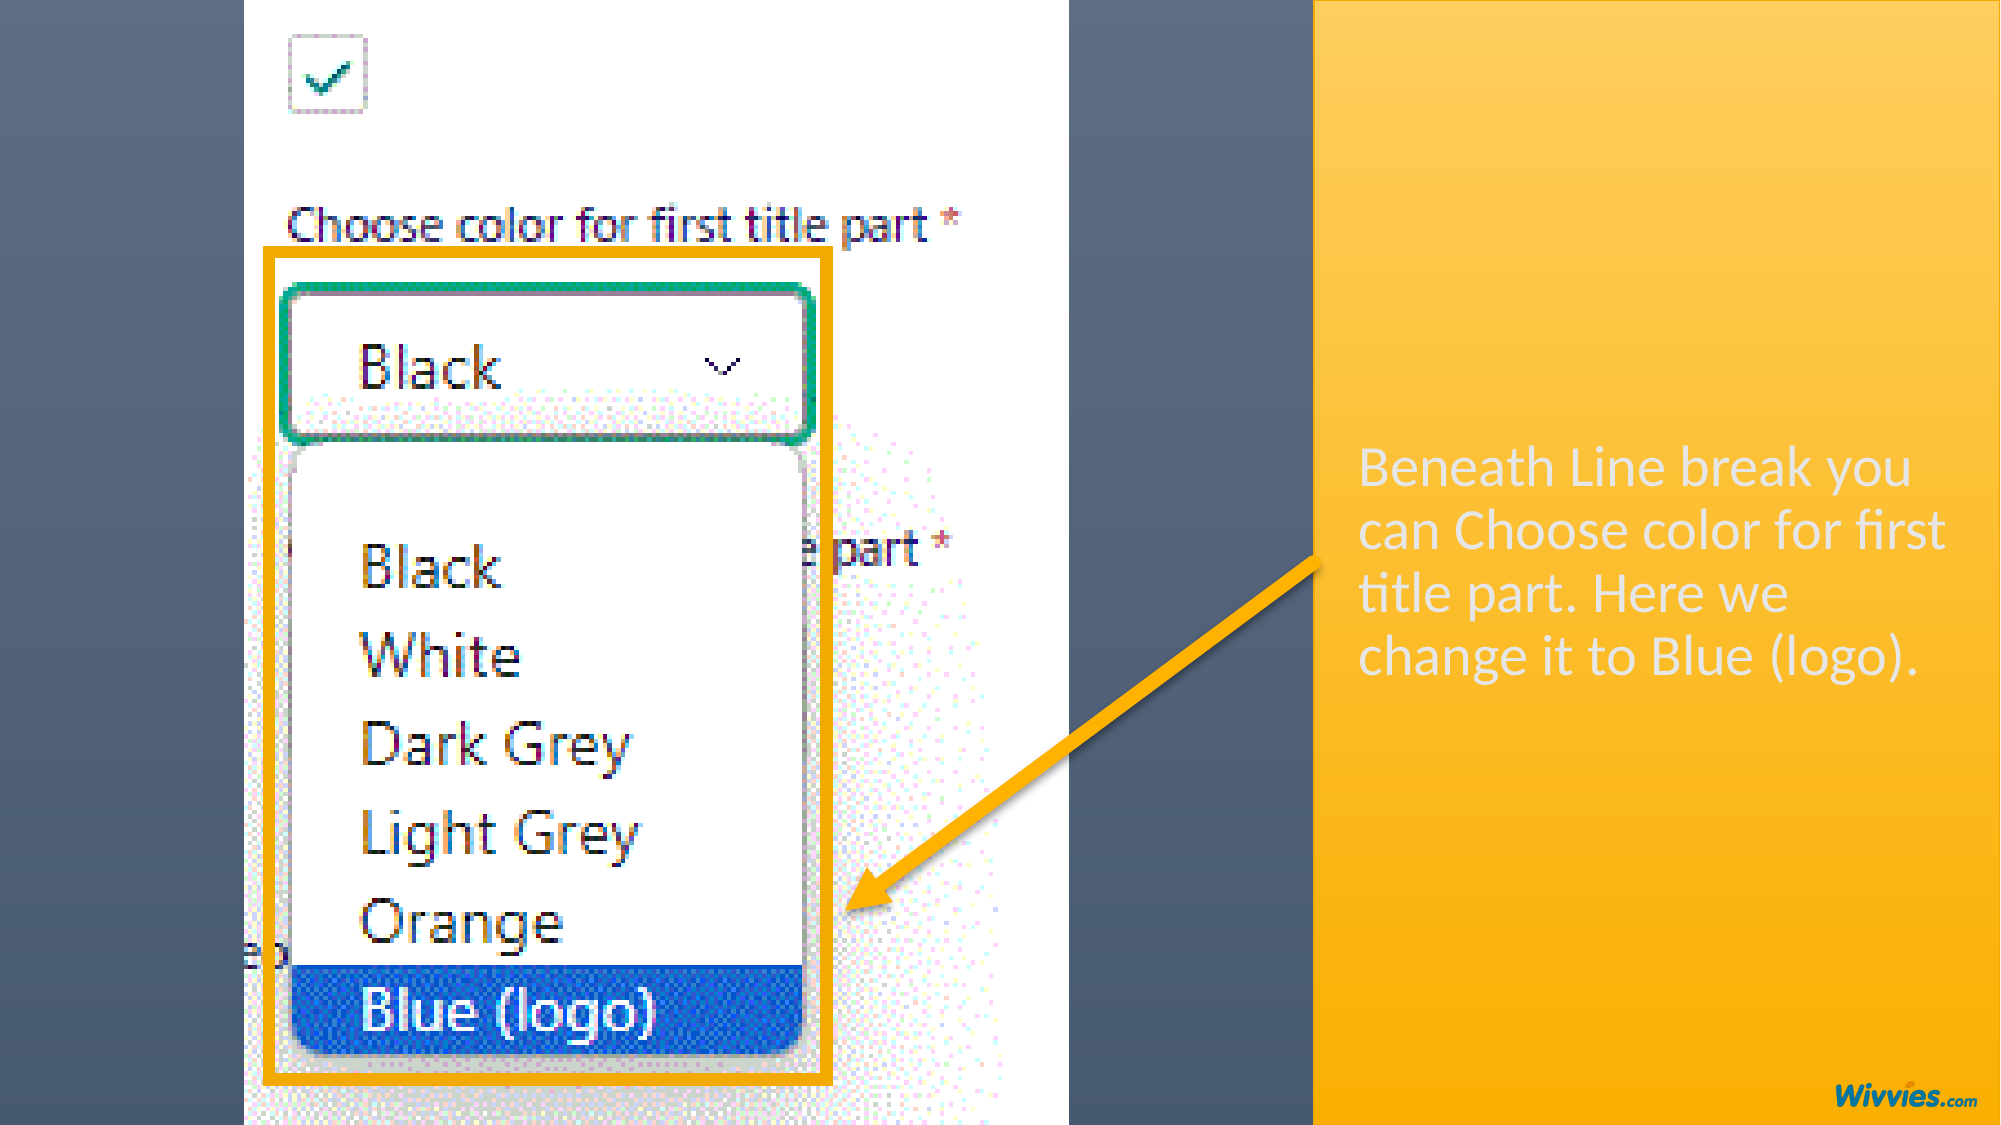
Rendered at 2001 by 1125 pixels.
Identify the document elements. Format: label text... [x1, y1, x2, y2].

picture [0, 0, 1314, 1125]
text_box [844, 562, 1314, 911]
list Beneath Line break you can Choose color for first title part. Here we change it to Blue (logo). [1314, 0, 2000, 1125]
